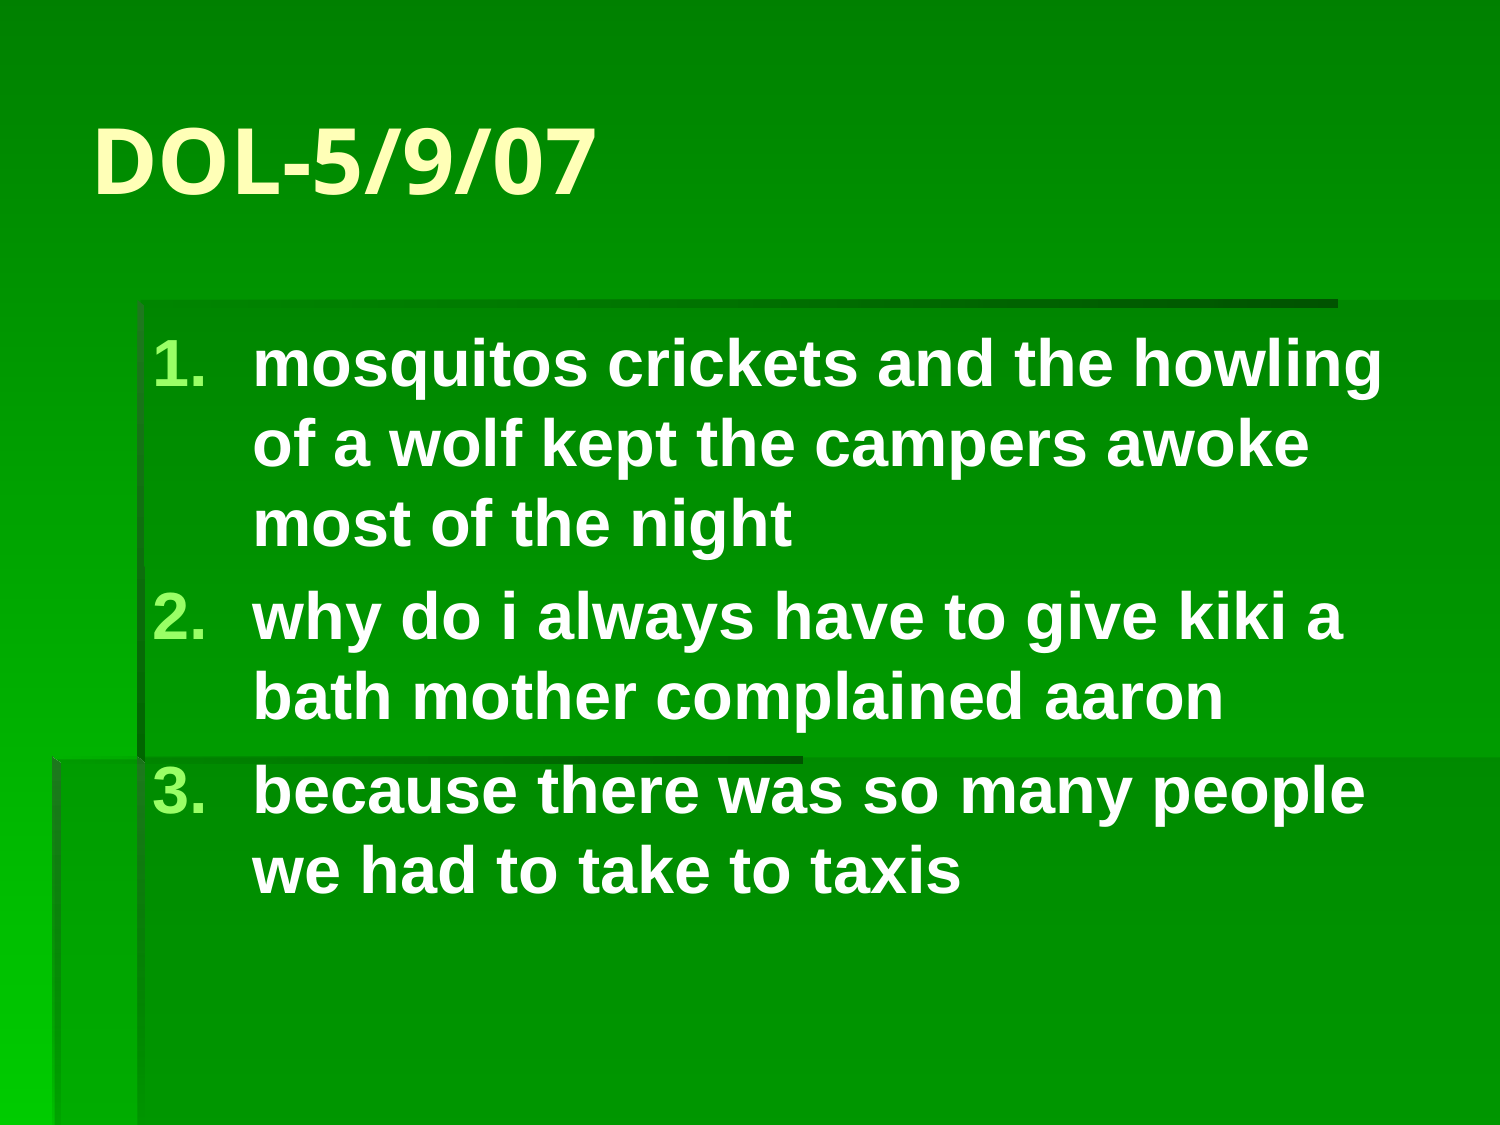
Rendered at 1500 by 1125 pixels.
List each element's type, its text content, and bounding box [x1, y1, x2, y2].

list mosquitos crickets and the howling of a wolf kept the campers awoke most of the night why do i always have to give kiki a bath mother complained aaron because there was so many people we had to take to taxis [137, 312, 1451, 1000]
title DOL-5/9/07 [75, 40, 1451, 275]
